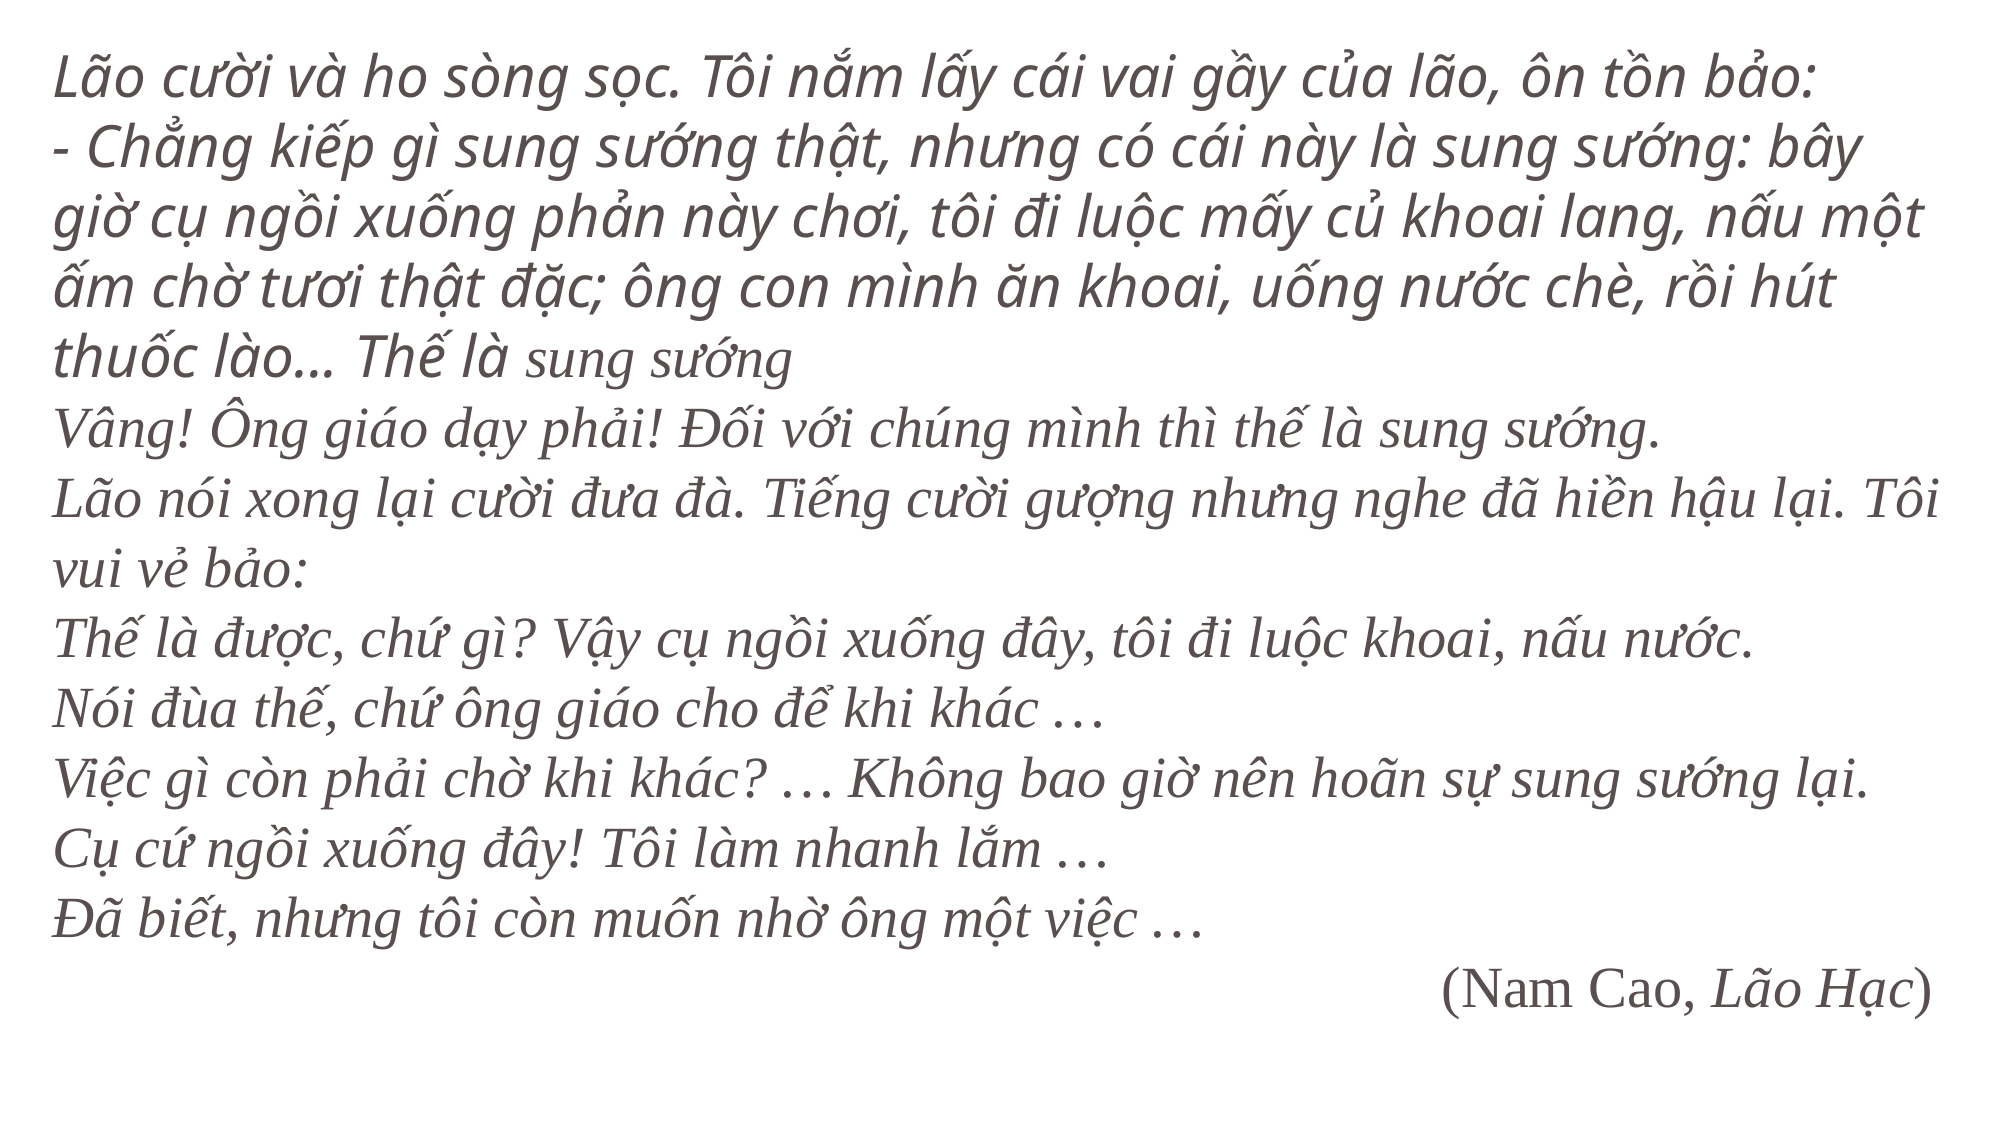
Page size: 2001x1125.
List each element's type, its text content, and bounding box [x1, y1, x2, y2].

text_box Lão cười và ho sòng sọc. Tôi nắm lấy cái vai gầy của lão, ôn tồn bảo: - Chẳng kiếp gì sung sướng thật, nhưng có cái này là sung sướng: bây giờ cụ ngồi xuống phản này chơi, tôi đi luộc mấy củ khoai lang, nấu một ấm chờ tươi thật đặc; ông con mình ăn khoai, uống nước chè, rồi hút thuốc lào... Thế là sung sướng Vâng! Ông giáo dạy phải! Đối với chúng mình thì thế là sung sướng. Lão nói xong lại cười đưa đà. Tiếng cười gượng nhưng nghe đã hiền hậu lại. Tôi vui vẻ bảo: Thế là được, chứ gì? Vậy cụ ngồi xuống đây, tôi đi luộc khoai, nấu nước. Nói đùa thế, chứ ông giáo cho để khi khác … Việc gì còn phải chờ khi khác? … Không bao giờ nên hoãn sự sung sướng lại. Cụ cứ ngồi xuống đây! Tôi làm nhanh lắm … Đã biết, nhưng tôi còn muốn nhờ ông một việc … (Nam Cao, Lão Hạc) [37, 31, 1963, 1027]
